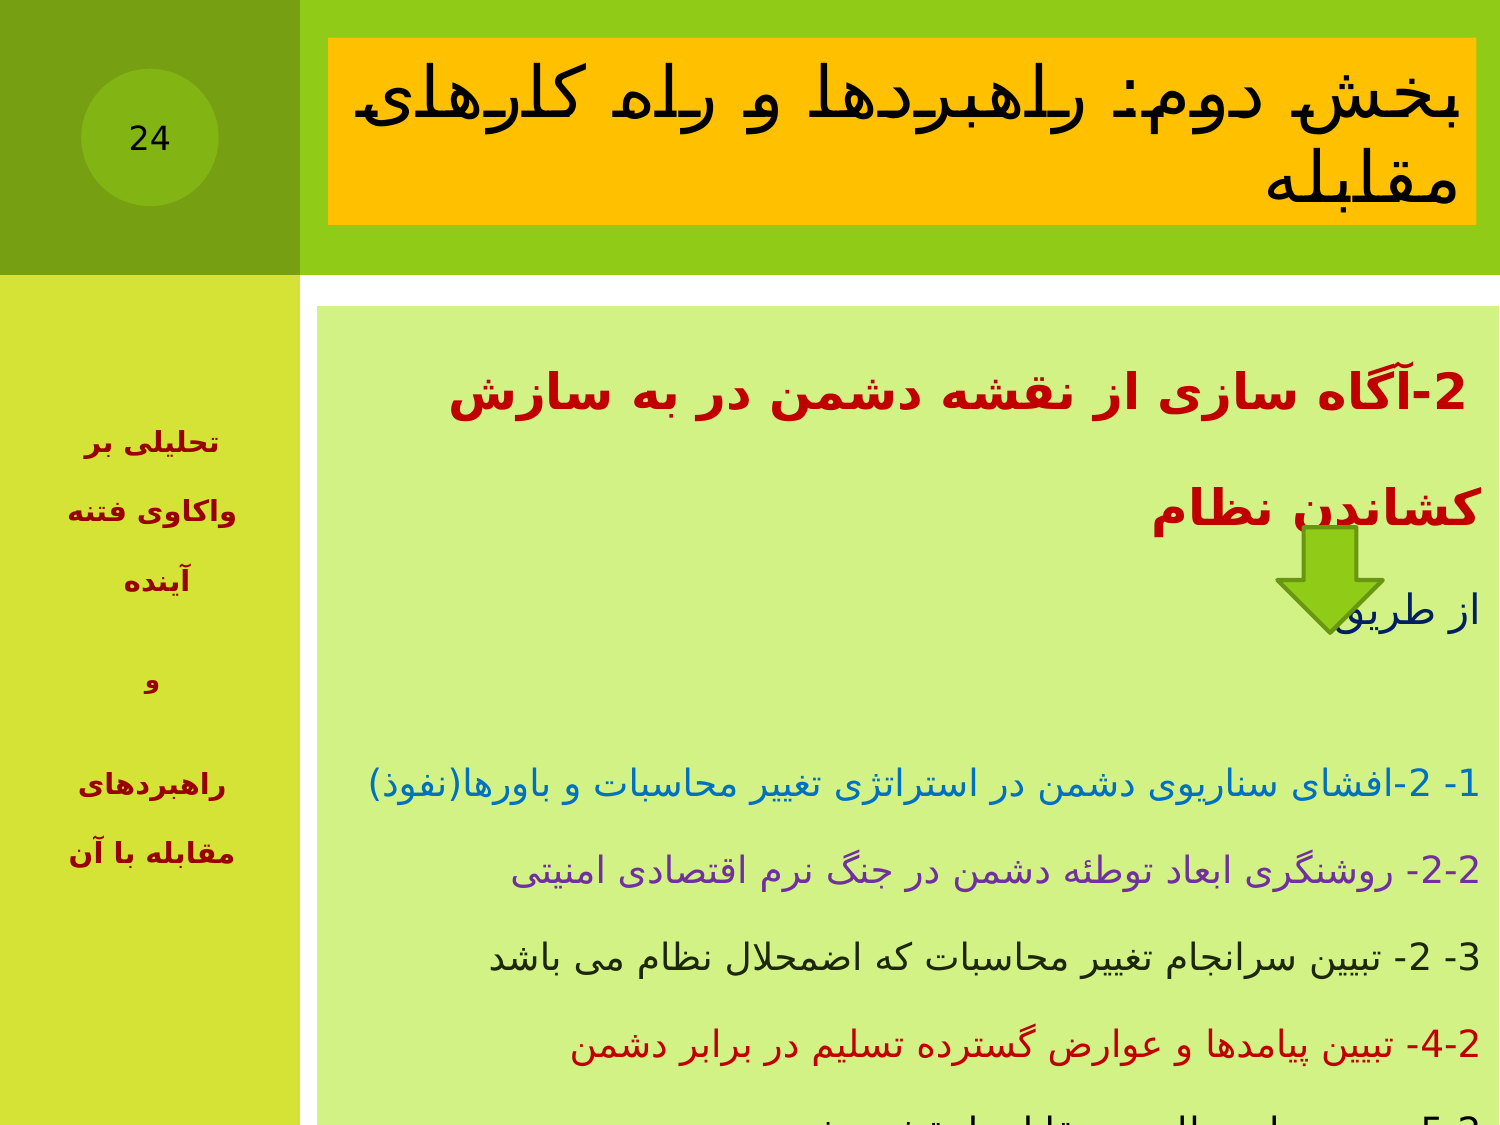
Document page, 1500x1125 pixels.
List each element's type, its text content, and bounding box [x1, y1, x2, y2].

list تحلیلی بر واکاوی فتنه آینده و راهبردهای مقابله با آن [26, 381, 278, 879]
title بخش دوم: راهبردها و راه کارهای مقابله [328, 37, 1477, 225]
table_header 2-آگاه سازی از نقشه دشمن در به سازش کشاندن نظام از طریق: 1- 2-افشای سناریوی دشمن در استراتژی تغییر محاسبات و باورها(نفوذ) 2-2- روشنگری ابعاد توطئه دشمن در جنگ نرم اقتصادی امنیتی 3- 2- تبیین سرانجام تغییر محاسبات که اضمحلال نظام می باشد 4-2- تبیین پیامدها و عوارض گسترده تسلیم در برابر دشمن 5-2- تبیین توان نظام در مقابله با نقشه دشمن [317, 306, 1499, 1125]
text_box [1275, 525, 1385, 635]
slide_number 24 [87, 87, 213, 188]
